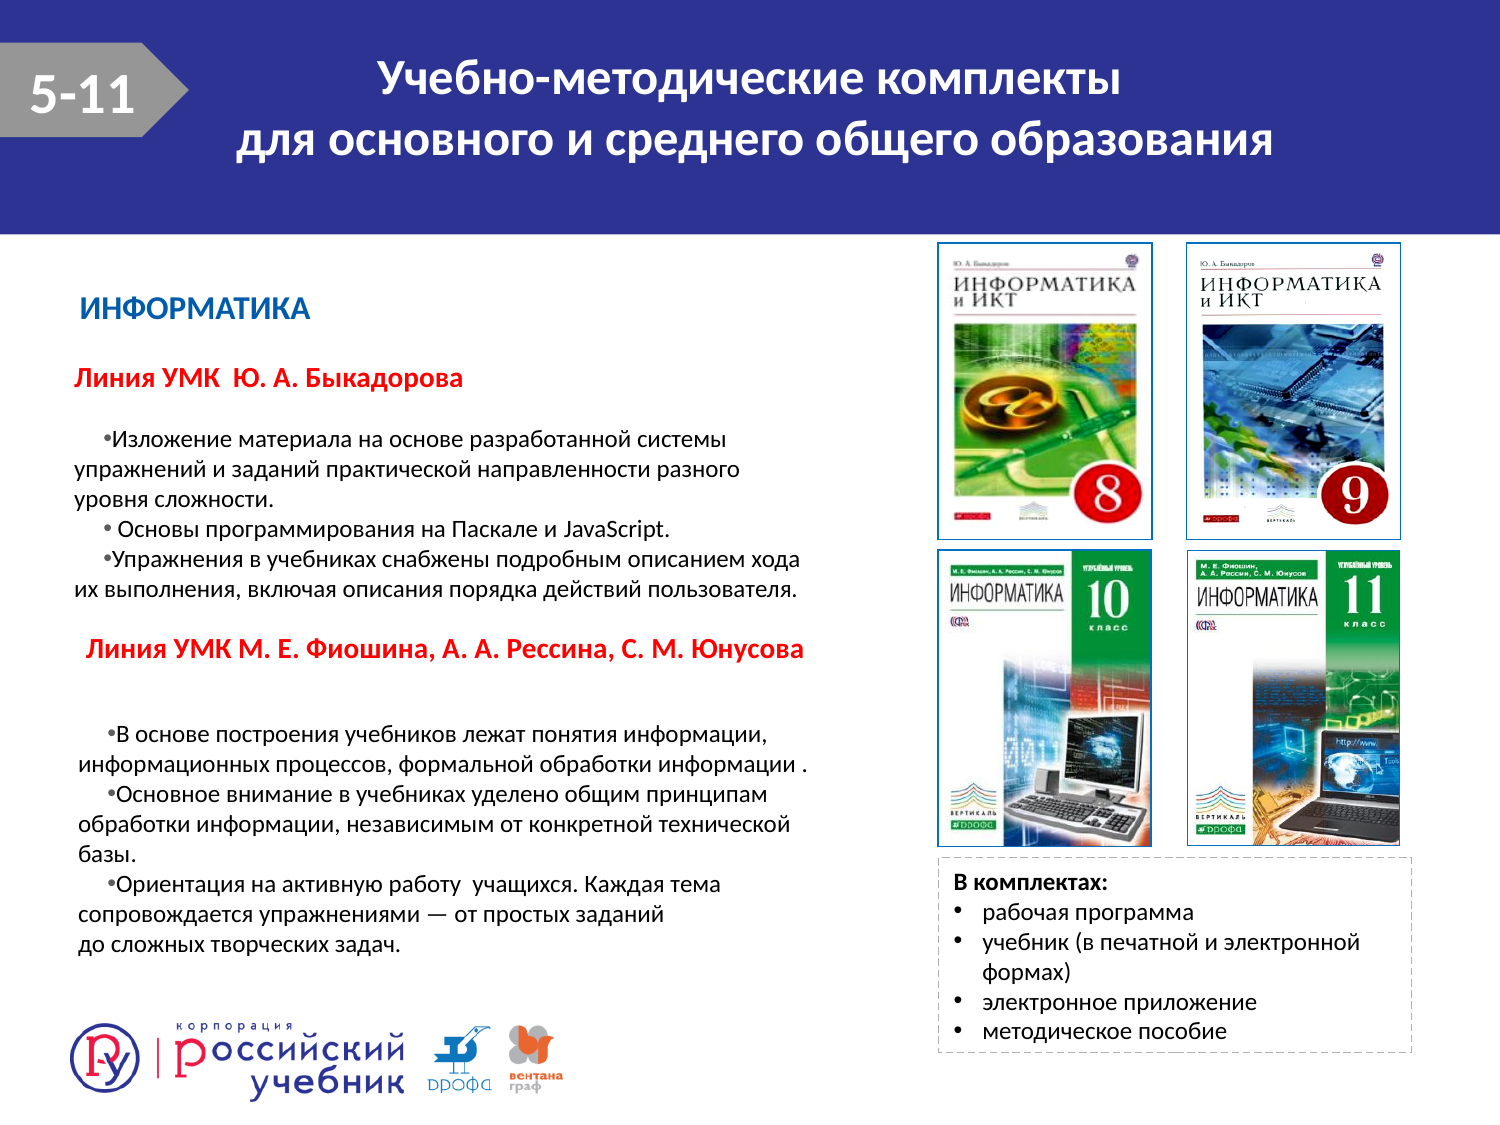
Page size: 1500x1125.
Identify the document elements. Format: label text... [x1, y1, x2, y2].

picture [70, 1023, 563, 1102]
picture [938, 550, 1151, 847]
picture [1186, 243, 1400, 539]
text_box 5-11 [0, 40, 75, 140]
picture [938, 243, 1152, 539]
text_box В основе построения учебников лежат понятия информации, информационных процессов, формальной обработки информации . Основное внимание в учебниках уделено общим принципам обработки информации, независимым от конкретной технической базы. Ориентация на активную работу учащихся. Каждая тема сопровождается упражнениями — от простых заданий до сложных творческих задач. [33, 680, 831, 888]
picture [1186, 550, 1400, 847]
text_box Изложение материала на основе разработанной системы упражнений и заданий практической направленности разного уровня сложности. Основы программирования на Паскале и JavaScript. Упражнения в учебниках снабжены подробным описанием хода их выполнения, включая описания порядка действий пользователя. [29, 385, 827, 599]
title Учебно-методические комплекты для основного и среднего общего образования [75, 35, 1425, 173]
text_box Линия УМК Ю. А. Быкадорова [29, 338, 916, 413]
text_box Линия УМК М. Е. Фиошина, А. А. Рессина, С. М. Юнусова [41, 609, 928, 685]
text_box В комплектах: рабочая программа учебник (в печатной и электронной формах) электронное приложение методическое пособие [938, 857, 1412, 1053]
text_box информатика [64, 278, 933, 334]
